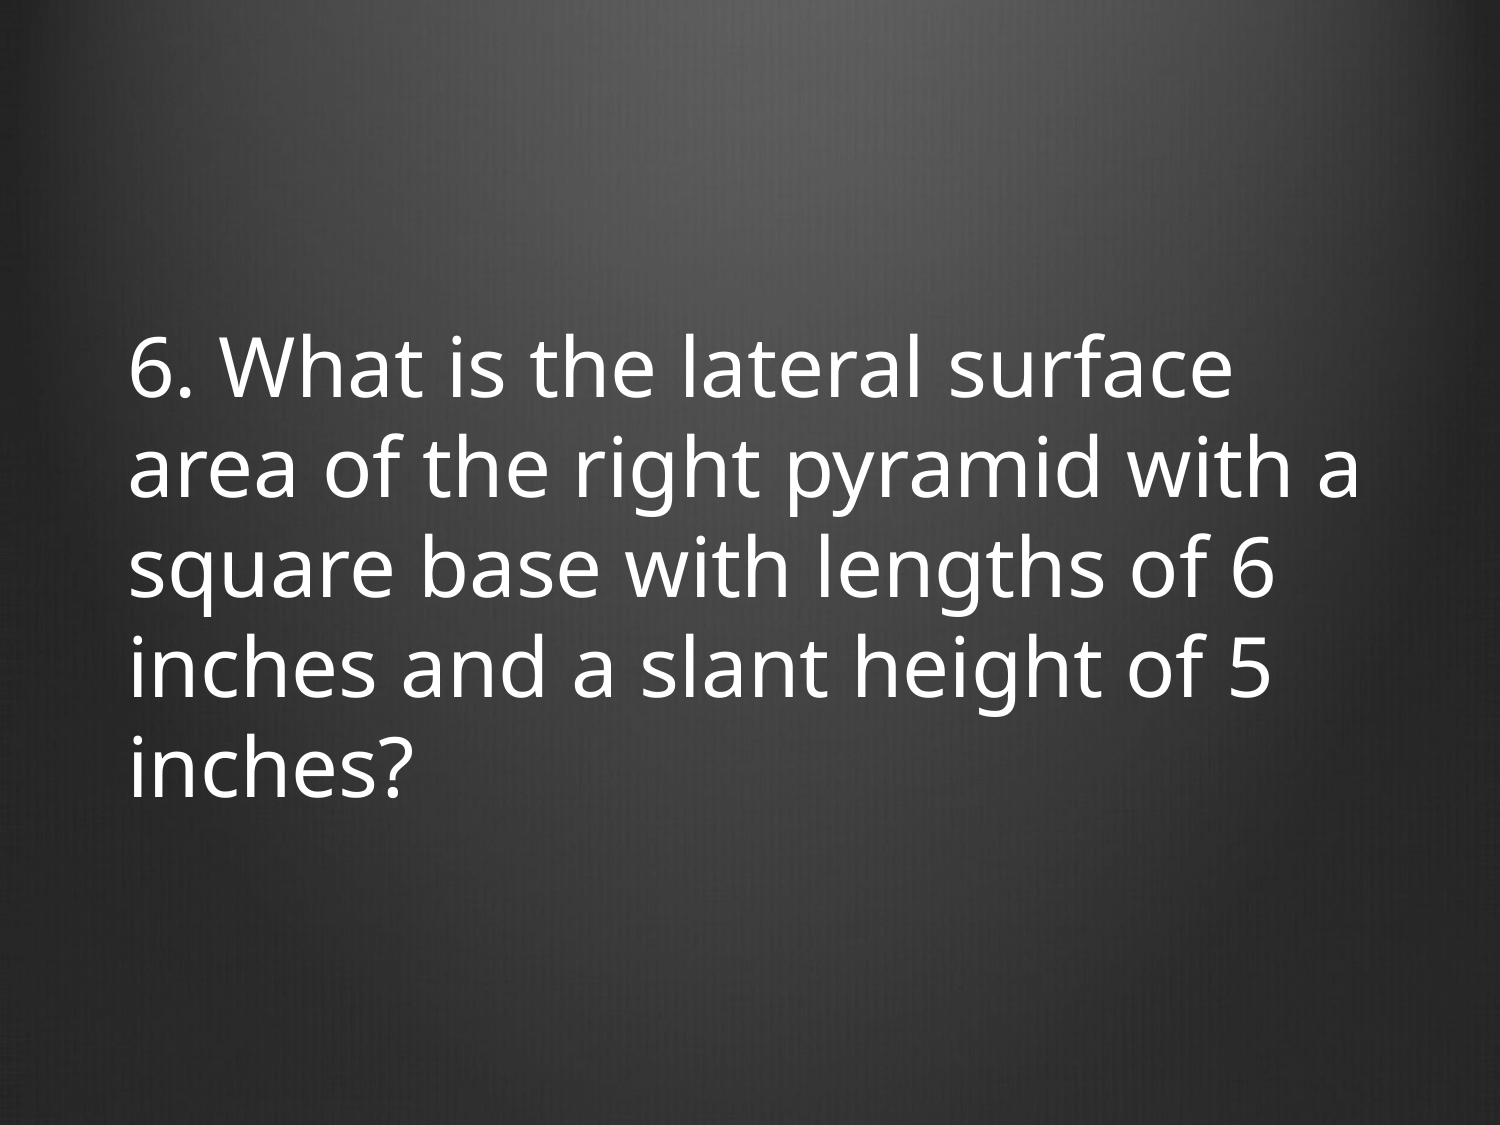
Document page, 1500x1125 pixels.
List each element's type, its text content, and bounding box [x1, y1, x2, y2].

list 6. What is the lateral surface area of the right pyramid with a square base with lengths of 6 inches and a slant height of 5 inches? [112, 306, 1388, 1005]
